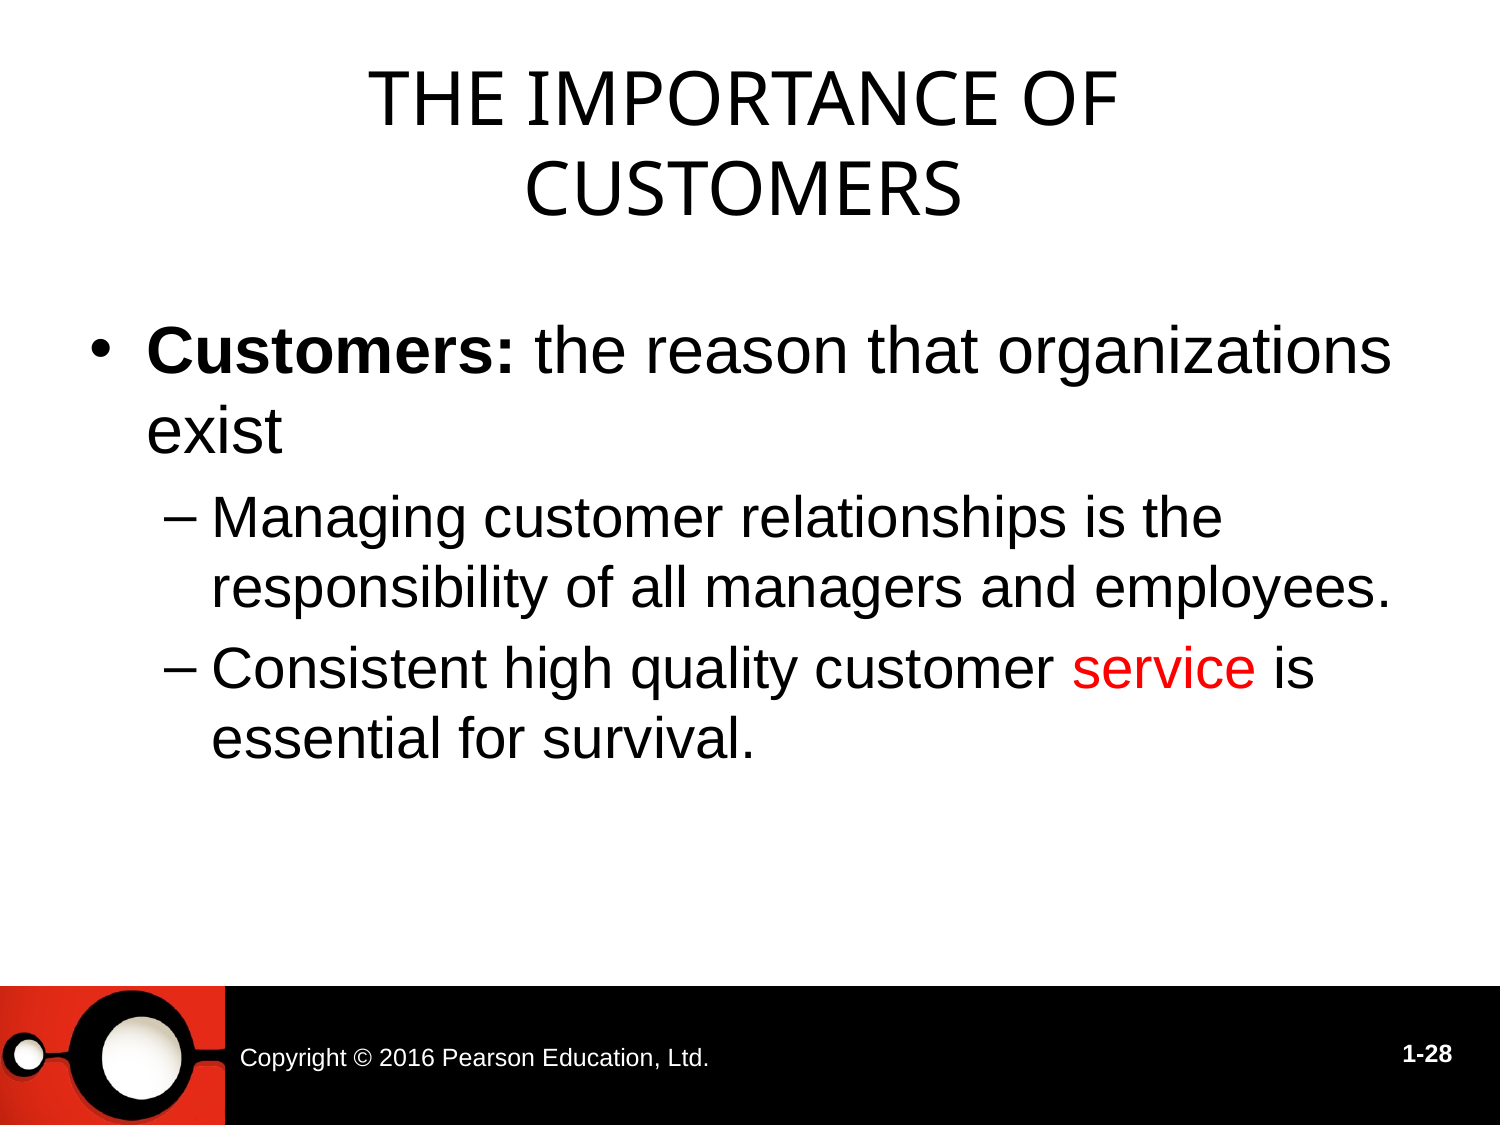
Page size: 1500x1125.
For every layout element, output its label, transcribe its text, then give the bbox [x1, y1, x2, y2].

text_box Customers: the reason that organizations exist Managing customer relationships is the responsibility of all managers and employees. Consistent high quality customer service is essential for survival. [74, 299, 1425, 875]
picture [0, 986, 225, 1125]
slide_number 1-28 [1387, 1026, 1500, 1087]
title The Importance of Customers [262, 24, 1225, 238]
footer Copyright © 2016 Pearson Education, Ltd. [225, 1026, 838, 1087]
